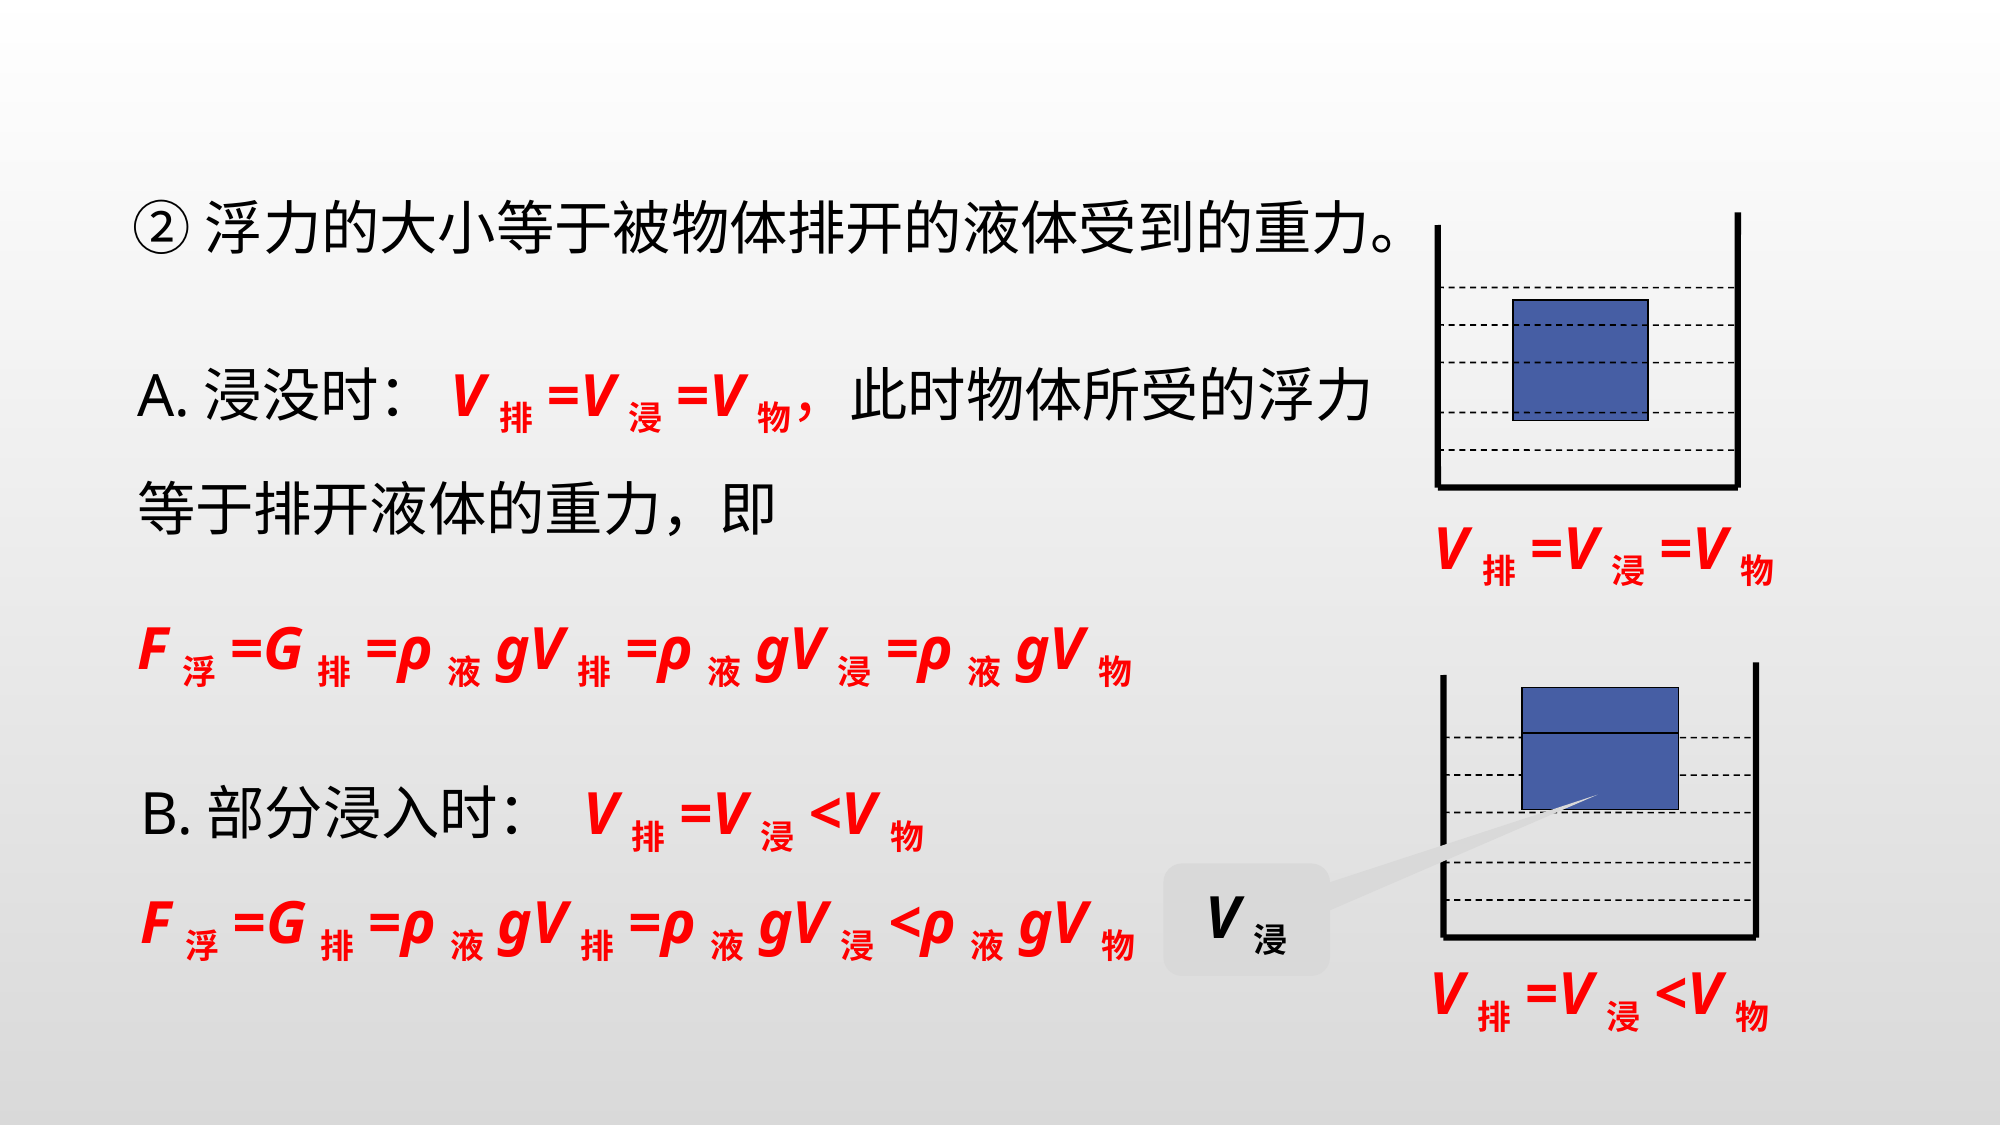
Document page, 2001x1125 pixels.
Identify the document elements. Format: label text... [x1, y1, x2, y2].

text_box B.部分浸入时： V排=V浸<V物 F浮=G排=ρ液gV排=ρ液gV浸<ρ液gV物 [125, 769, 1309, 973]
text_box V浸 [1163, 845, 1443, 976]
text_box ②浮力的大小等于被物体排开的液体受到的重力。 [117, 148, 1473, 269]
text_box V排=V浸<V物 [1414, 949, 1898, 1044]
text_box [1443, 662, 1756, 938]
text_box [1437, 212, 1738, 488]
text_box A.浸没时：V排=V浸=V物，此时物体所受的浮力等于排开液体的重力，即 F浮=G排=ρ液gV排=ρ液gV浸=ρ液gV物 [122, 310, 1389, 699]
text_box V排=V浸=V物 [1419, 503, 1886, 598]
